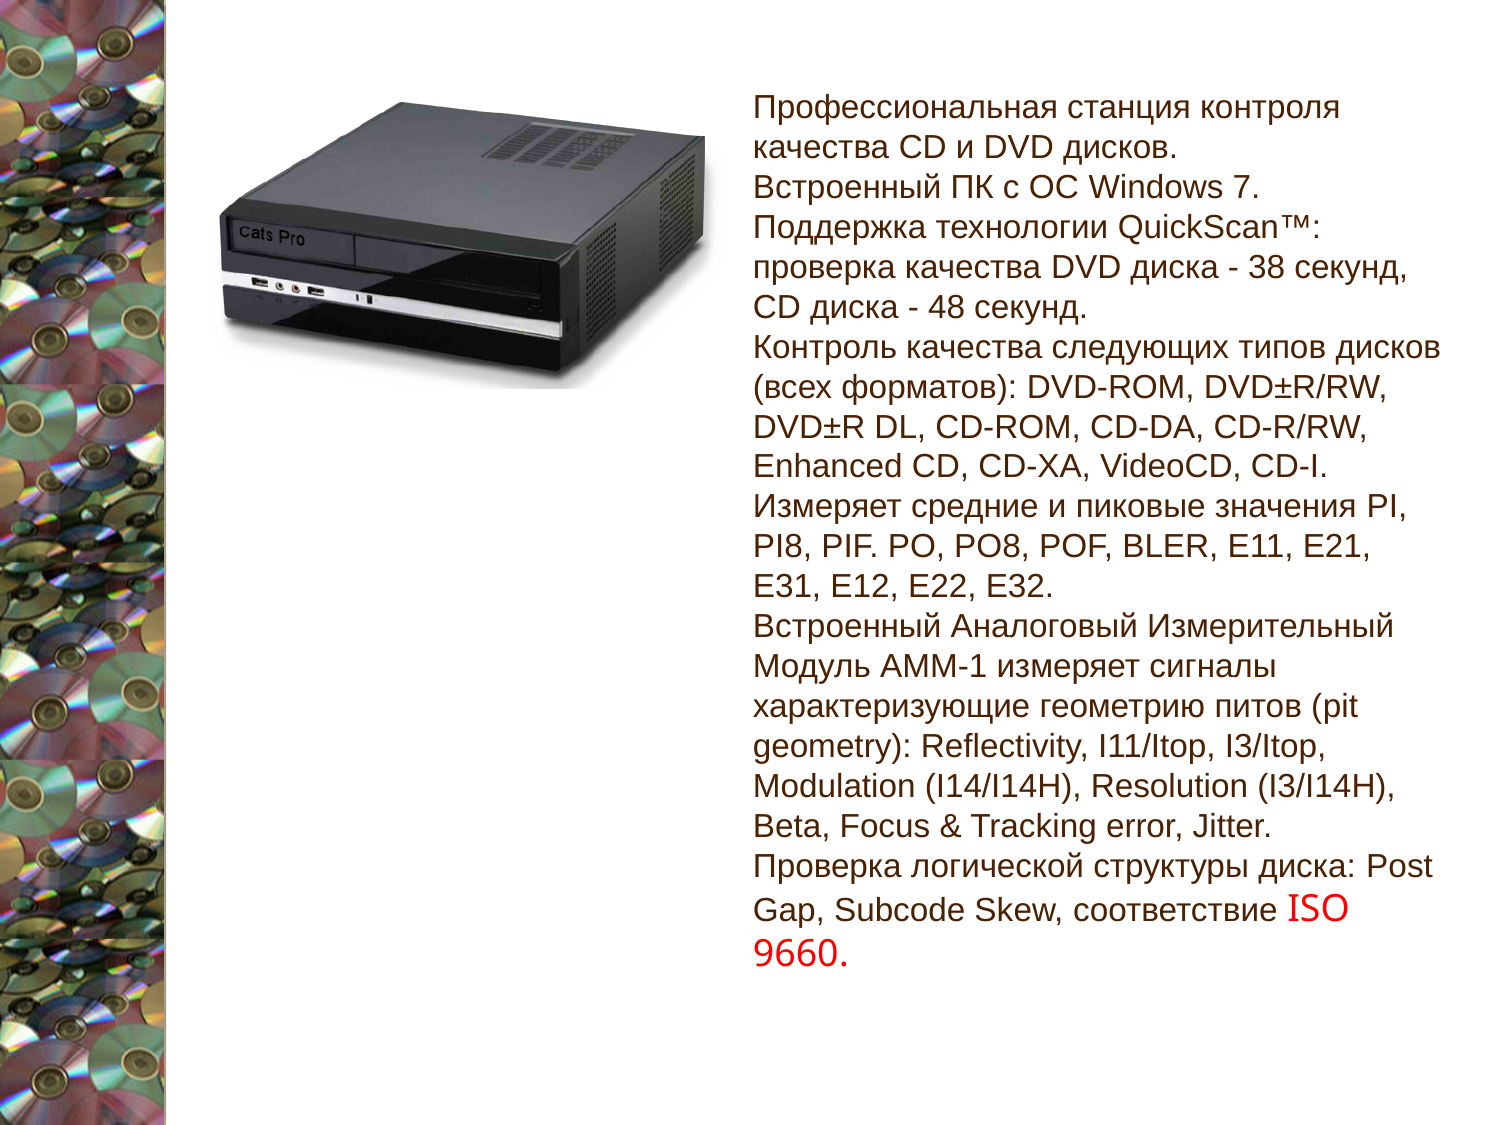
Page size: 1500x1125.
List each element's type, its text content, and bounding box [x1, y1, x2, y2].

picture [197, 66, 733, 390]
text_box Профессиональная станция контроля качества CD и DVD дисков. Встроенный ПК с ОС Windows 7. Поддержка технологии QuickScan™: проверка качества DVD диска - 38 секунд, CD диска - 48 секунд. Контроль качества следующих типов дисков (всех форматов): DVD-ROM, DVD±R/RW, DVD±R DL, CD-ROM, CD-DA, CD-R/RW, Enhanced CD, CD-XA, VideoCD, CD-I. Измеряет средние и пиковые значения PI, PI8, PIF. PO, PO8, POF, BLER, E11, E21, E31, E12, E22, E32. Встроенный Аналоговый Измерительный Модуль AMM-1 измеряет сигналы характеризующие геометрию питов (pit geometry): Reflectivity, I11/Itop, I3/Itop, Modulation (I14/I14H), Resolution (I3/I14H), Beta, Focus & Tracking error, Jitter. Проверка логической структуры диска: Post Gap, Subcode Skew, соответствие ISO 9660. [738, 78, 1459, 982]
picture [0, 0, 165, 1125]
